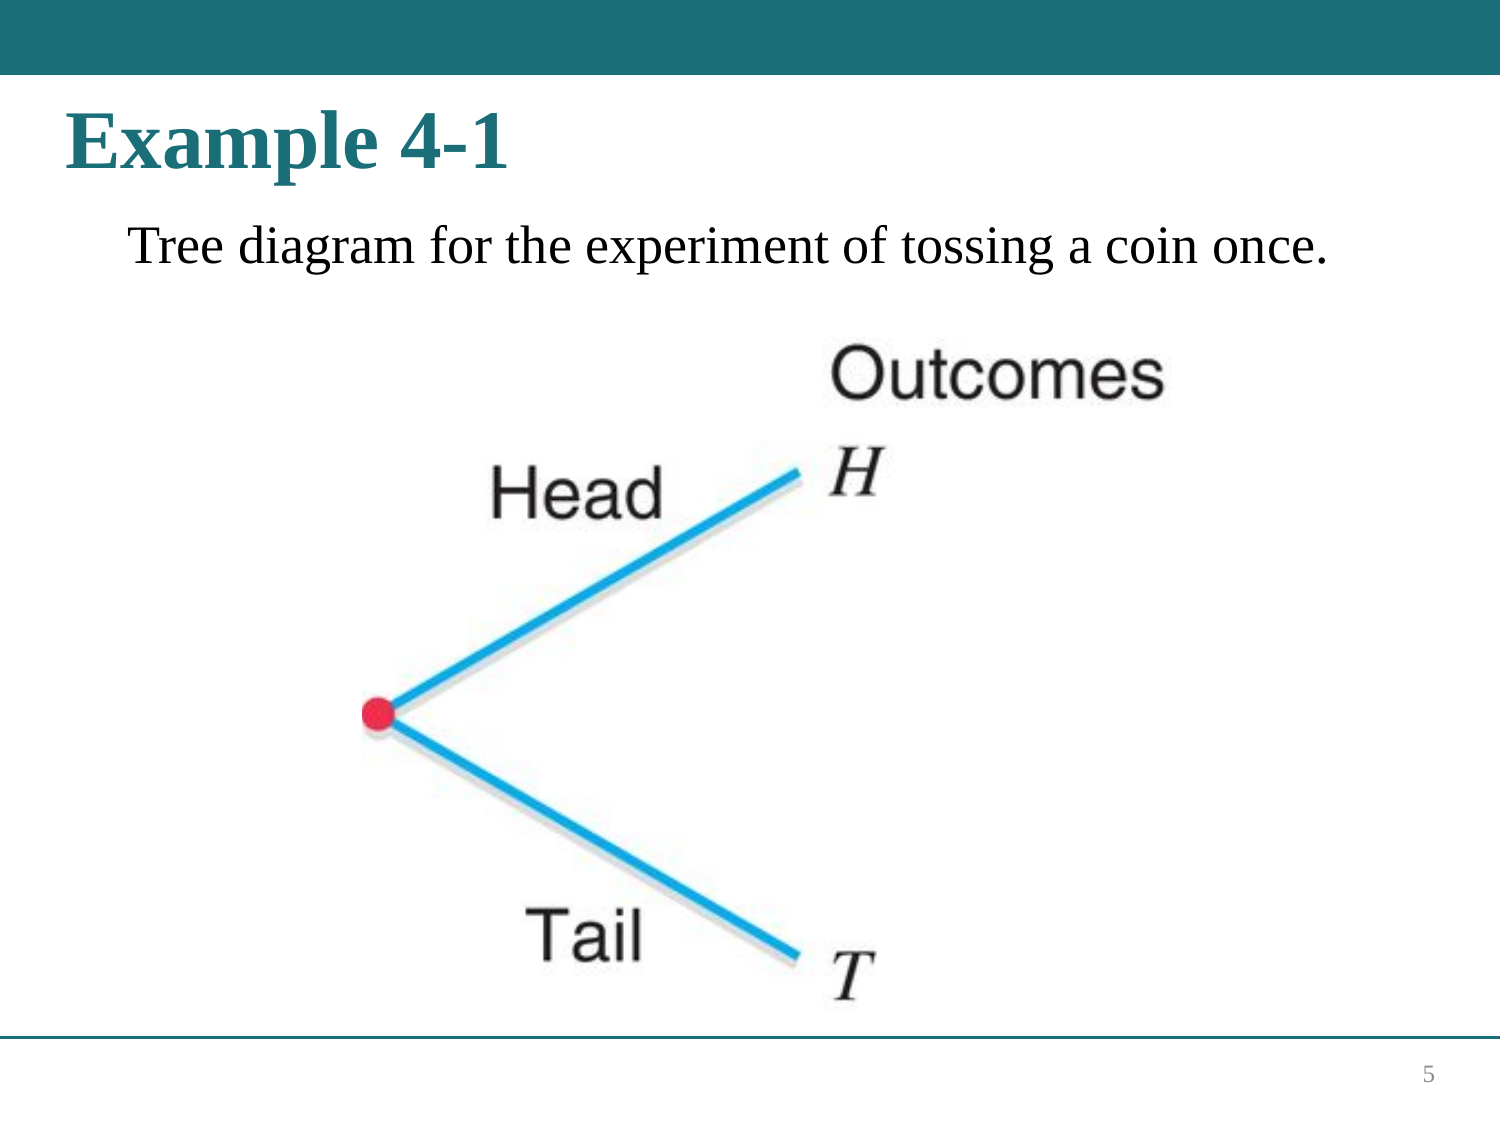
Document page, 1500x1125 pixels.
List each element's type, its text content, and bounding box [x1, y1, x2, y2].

title Example 4-1 [50, 89, 1450, 227]
picture [362, 337, 1172, 1016]
slide_number 5 [1059, 1042, 1450, 1103]
list Tree diagram for the experiment of tossing a coin once. [112, 209, 1422, 297]
